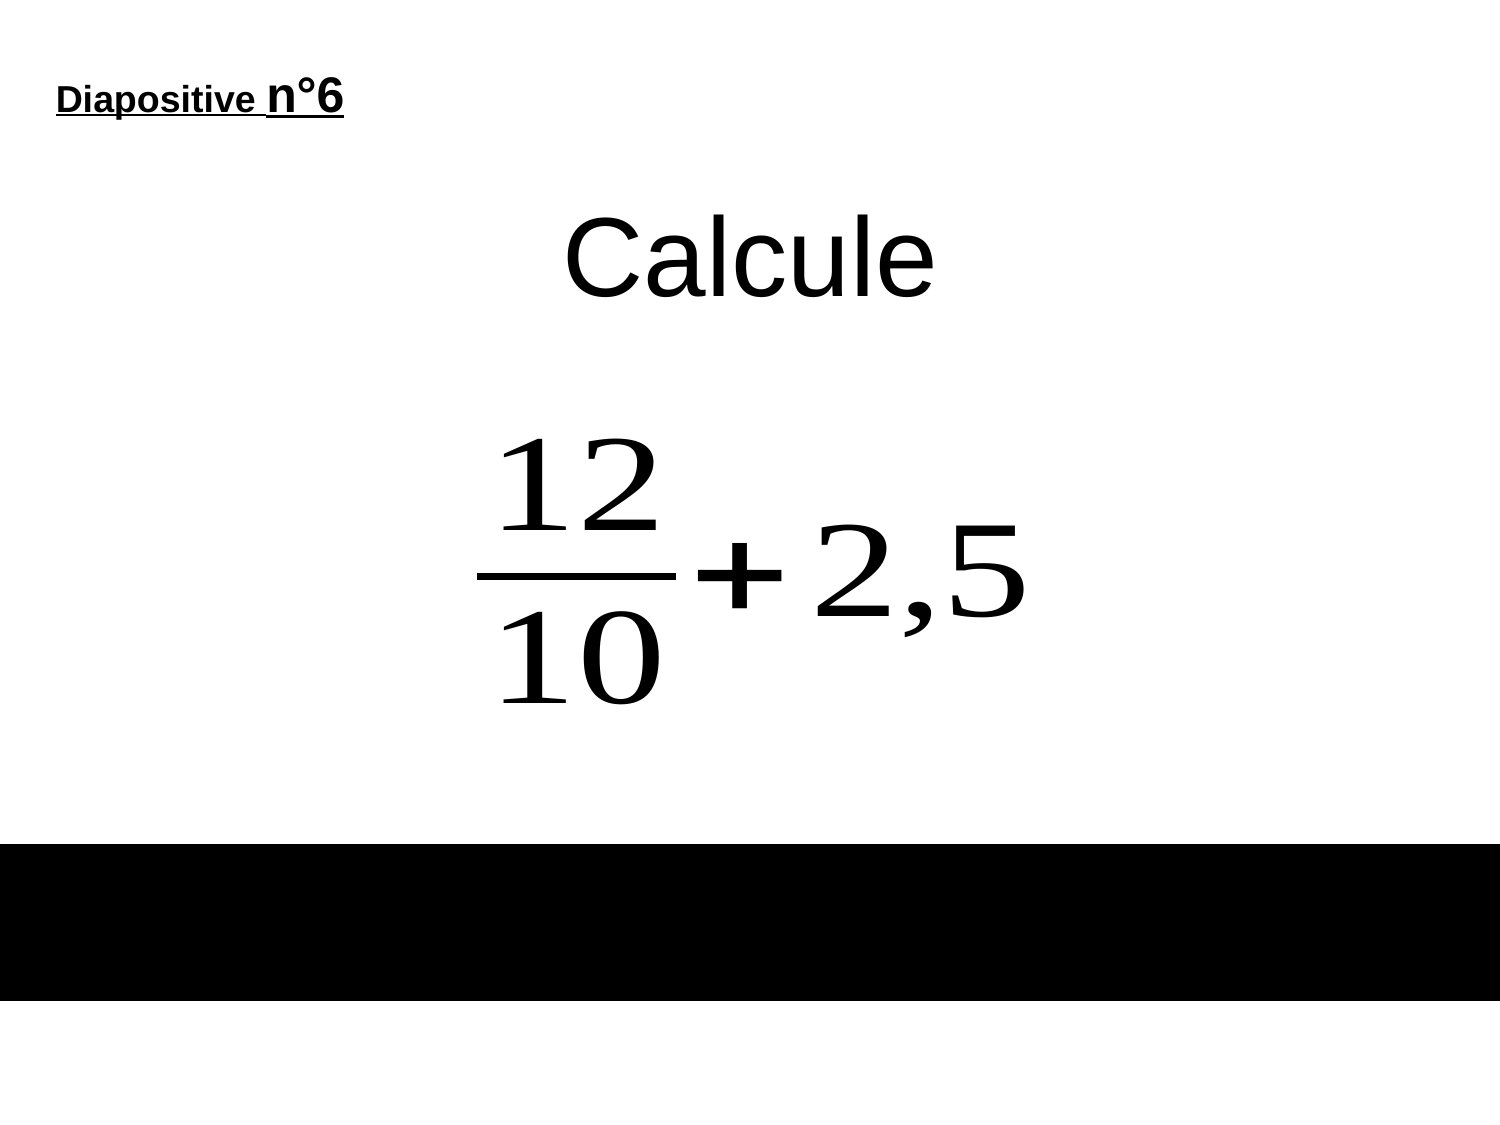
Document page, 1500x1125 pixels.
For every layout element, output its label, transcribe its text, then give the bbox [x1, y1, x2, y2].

text_box Diapositive n°6 [41, 54, 762, 130]
text_box Calcule [112, 130, 1388, 372]
text_box [0, 844, 1500, 1001]
